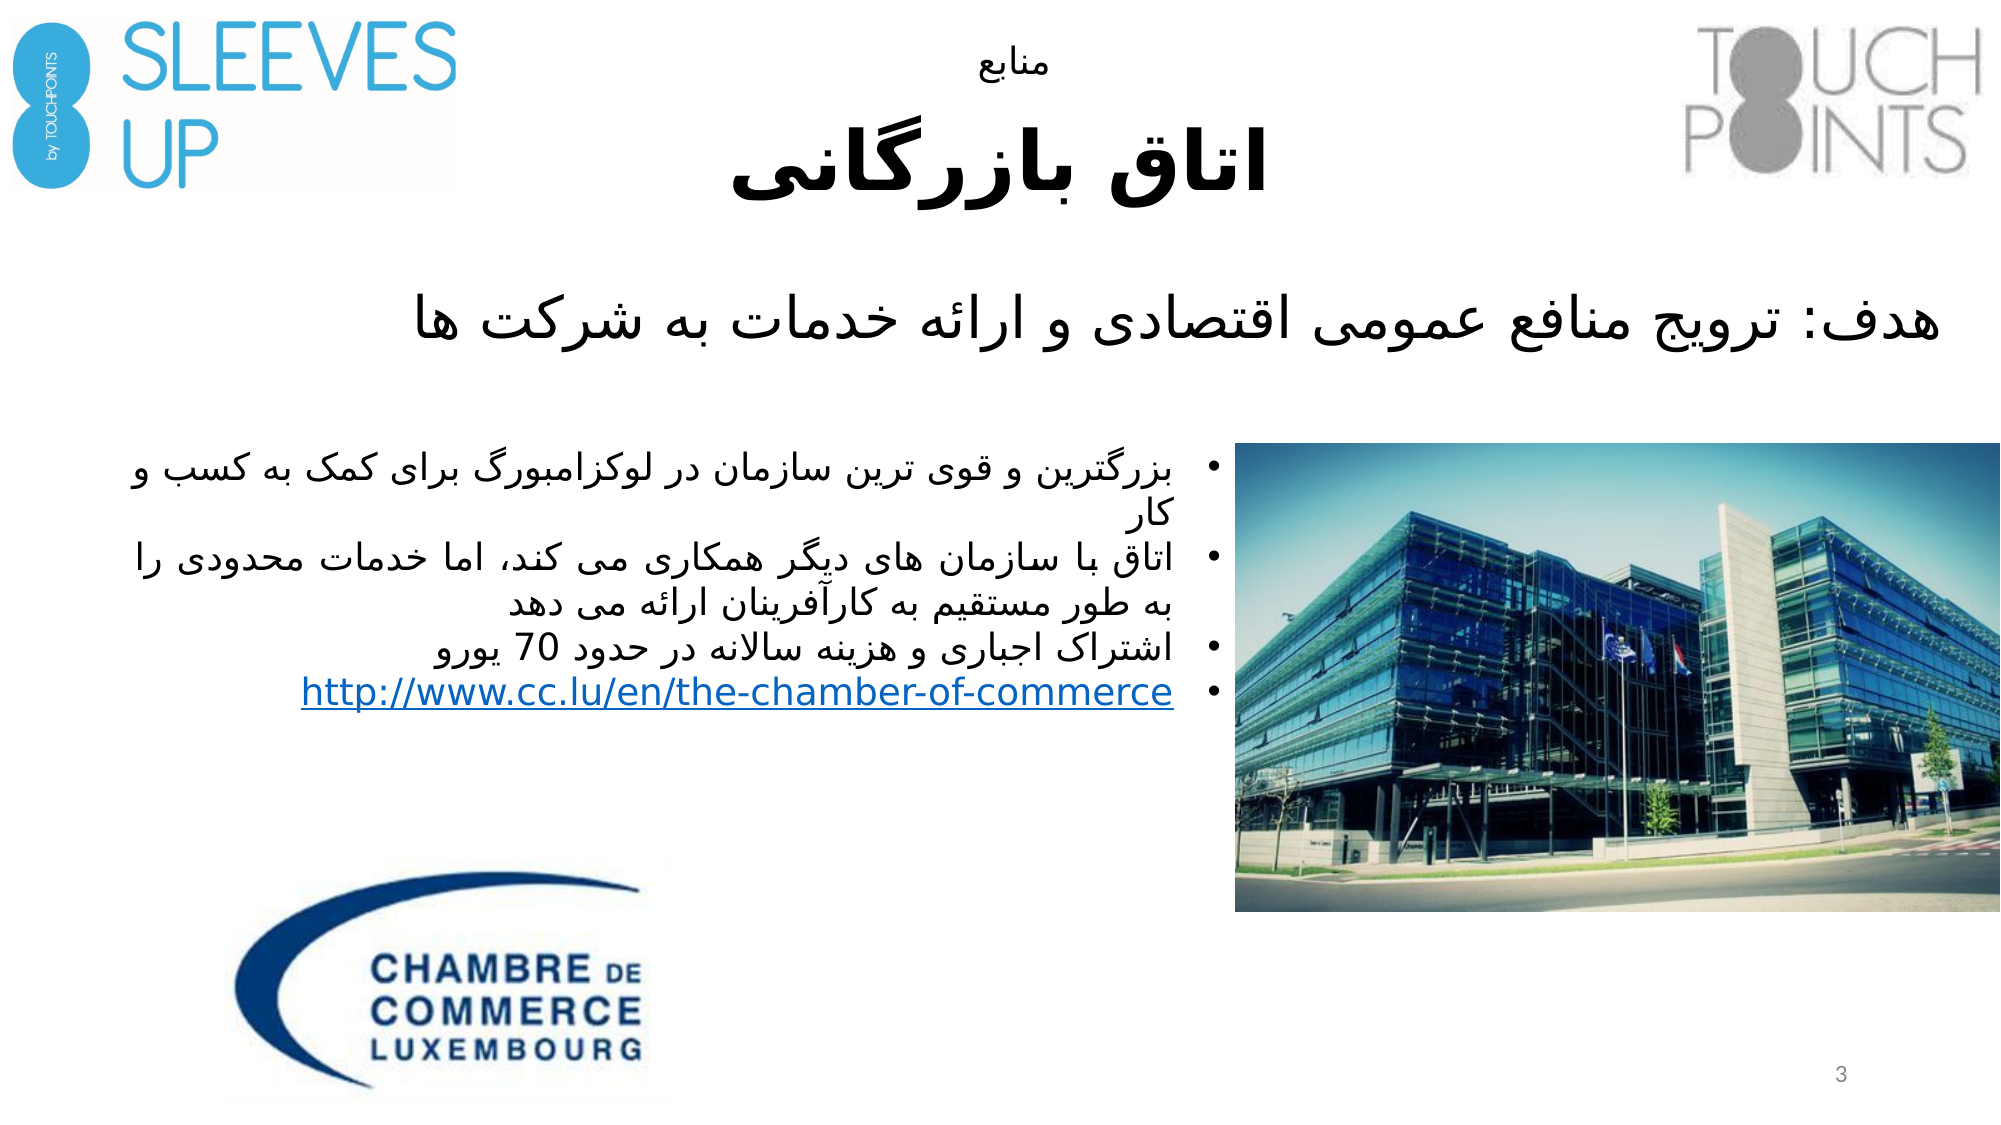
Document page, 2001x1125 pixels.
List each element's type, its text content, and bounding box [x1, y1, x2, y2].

picture [1682, 25, 1984, 178]
picture [11, 18, 456, 190]
title اتاق بازرگانی [137, 59, 1863, 278]
picture [223, 858, 671, 1103]
text_box منابع [870, 29, 1159, 91]
slide_number 3 [1412, 1042, 1863, 1103]
picture [1235, 443, 2000, 912]
list هدف: ترویج منافع عمومی اقتصادی و ارائه خدمات به شرکت ها [137, 280, 1959, 441]
text_box بزرگترین و قوی ترین سازمان در لوکزامبورگ برای کمک به کسب و کار اتاق با سازمان های دیگر همکاری می کند، اما خدمات محدودی را به طور مستقیم به کارآفرینان ارائه می دهد اشتراک اجباری و هزینه سالانه در حدود 70 یورو http://www.cc.lu/en/the-chamber-of-commerce [117, 435, 1236, 905]
